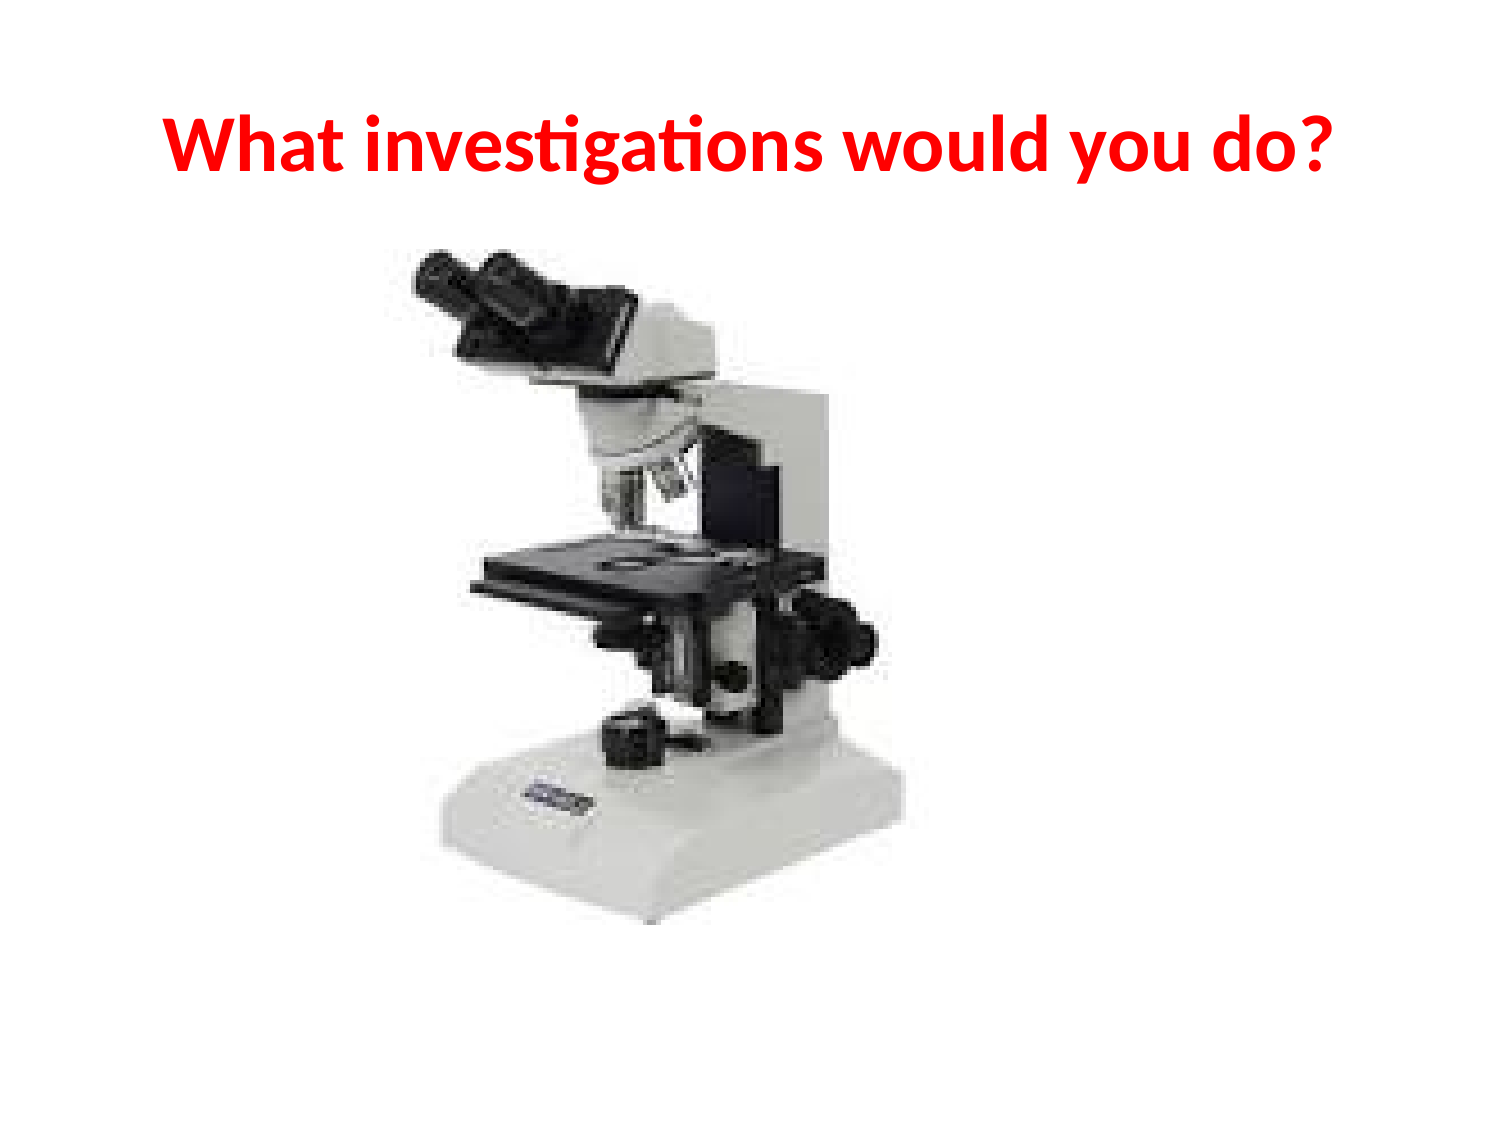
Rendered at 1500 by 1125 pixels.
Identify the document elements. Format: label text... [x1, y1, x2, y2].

title What investigations would you do? [75, 45, 1425, 233]
picture [312, 249, 988, 926]
